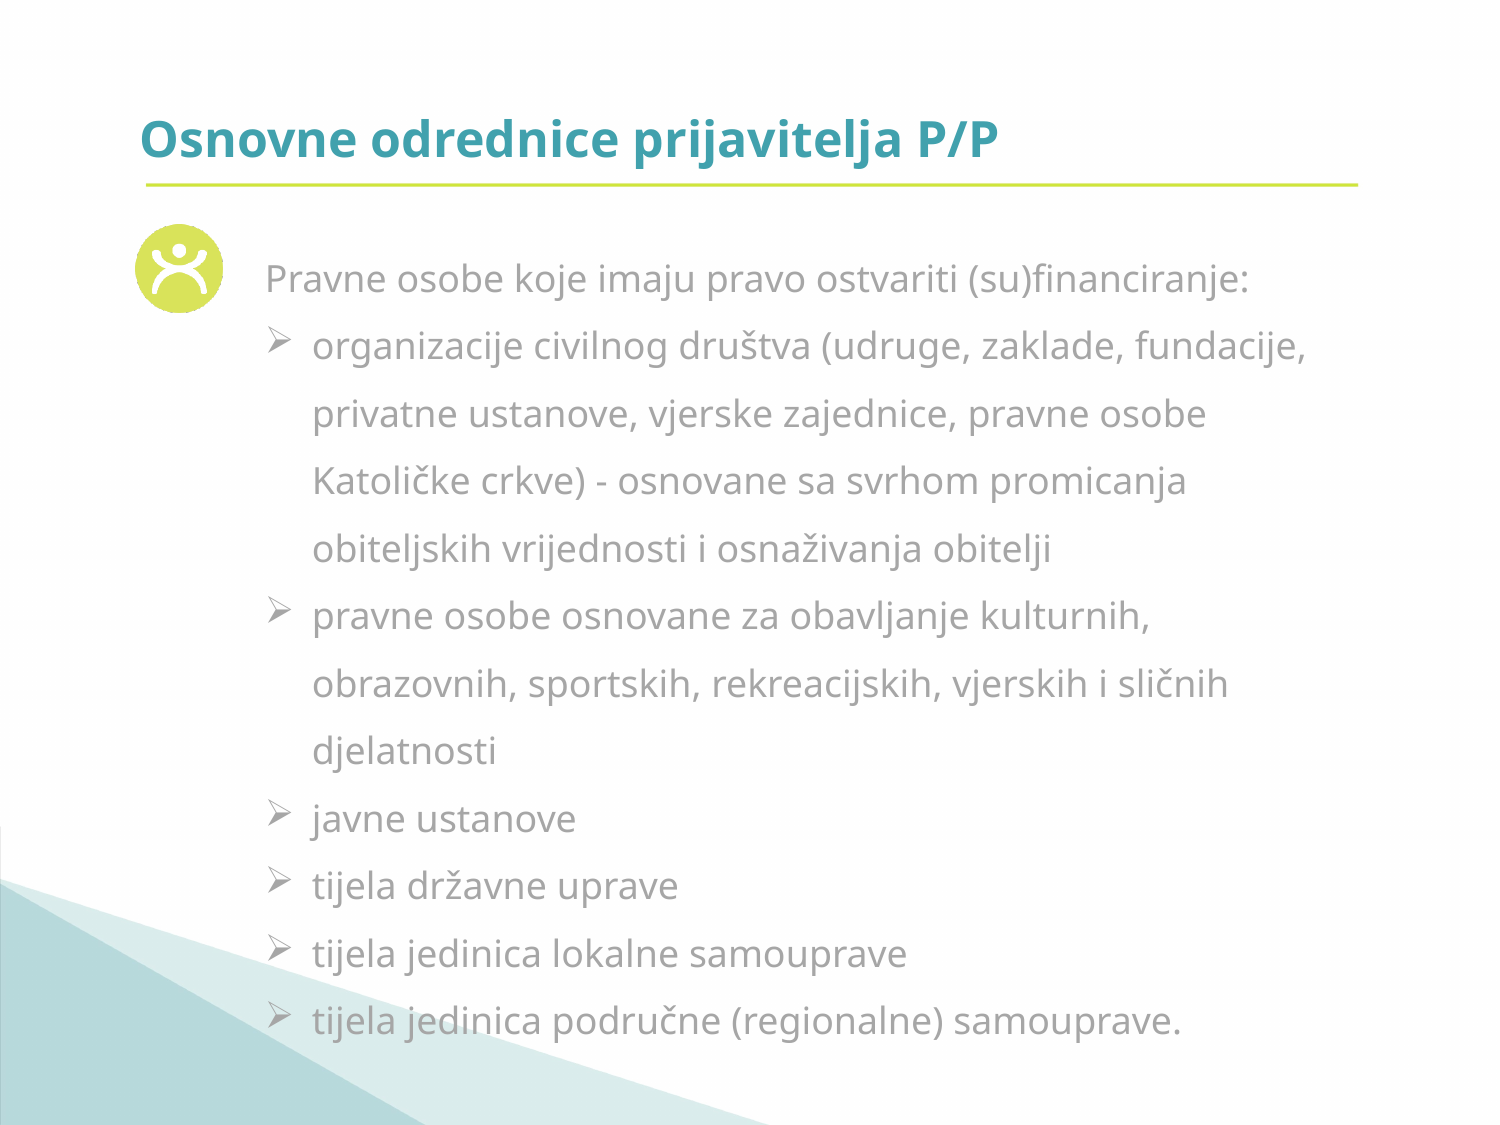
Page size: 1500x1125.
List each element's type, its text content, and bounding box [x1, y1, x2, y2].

picture [0, 0, 1500, 1125]
text_box Pravne osobe koje imaju pravo ostvariti (su)financiranje: organizacije civilnog društva (udruge, zaklade, fundacije, privatne ustanove, vjerske zajednice, pravne osobe Katoličke crkve) - osnovane sa svrhom promicanja obiteljskih vrijednosti i osnaživanja obitelji pravne osobe osnovane za obavljanje kulturnih, obrazovnih, sportskih, rekreacijskih, vjerskih i sličnih djelatnosti javne ustanove tijela državne uprave tijela jedinica lokalne samouprave tijela jedinica područne (regionalne) samouprave. [250, 224, 1365, 1050]
text_box Osnovne odrednice prijavitelja P/P [124, 99, 1088, 175]
